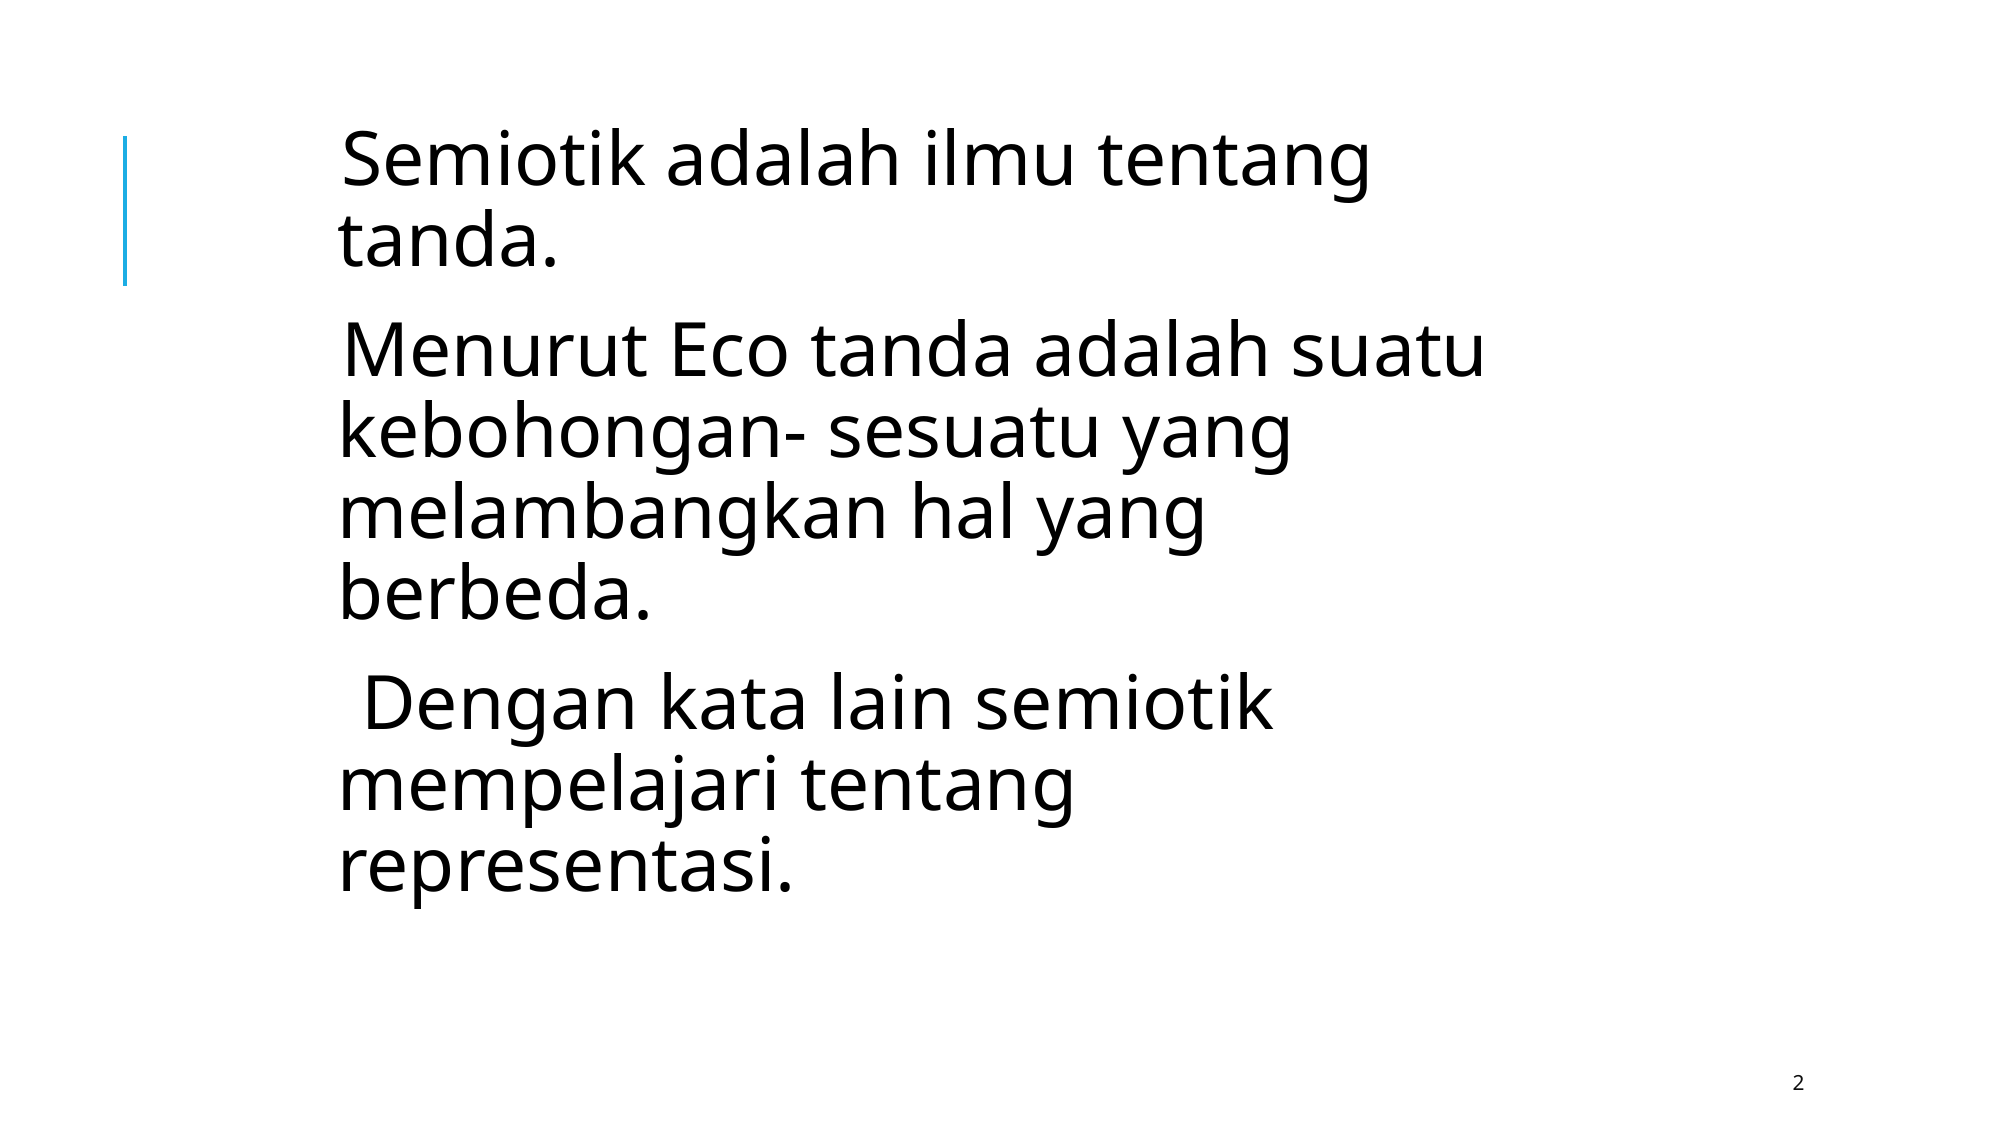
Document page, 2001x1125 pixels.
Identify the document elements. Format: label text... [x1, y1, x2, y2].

list Semiotik adalah ilmu tentang tanda. Menurut Eco tanda adalah suatu kebohongan- sesuatu yang melambangkan hal yang berbeda. Dengan kata lain semiotik mempelajari tentang representasi. [314, 113, 1527, 988]
slide_number 2 [1777, 1061, 1938, 1107]
